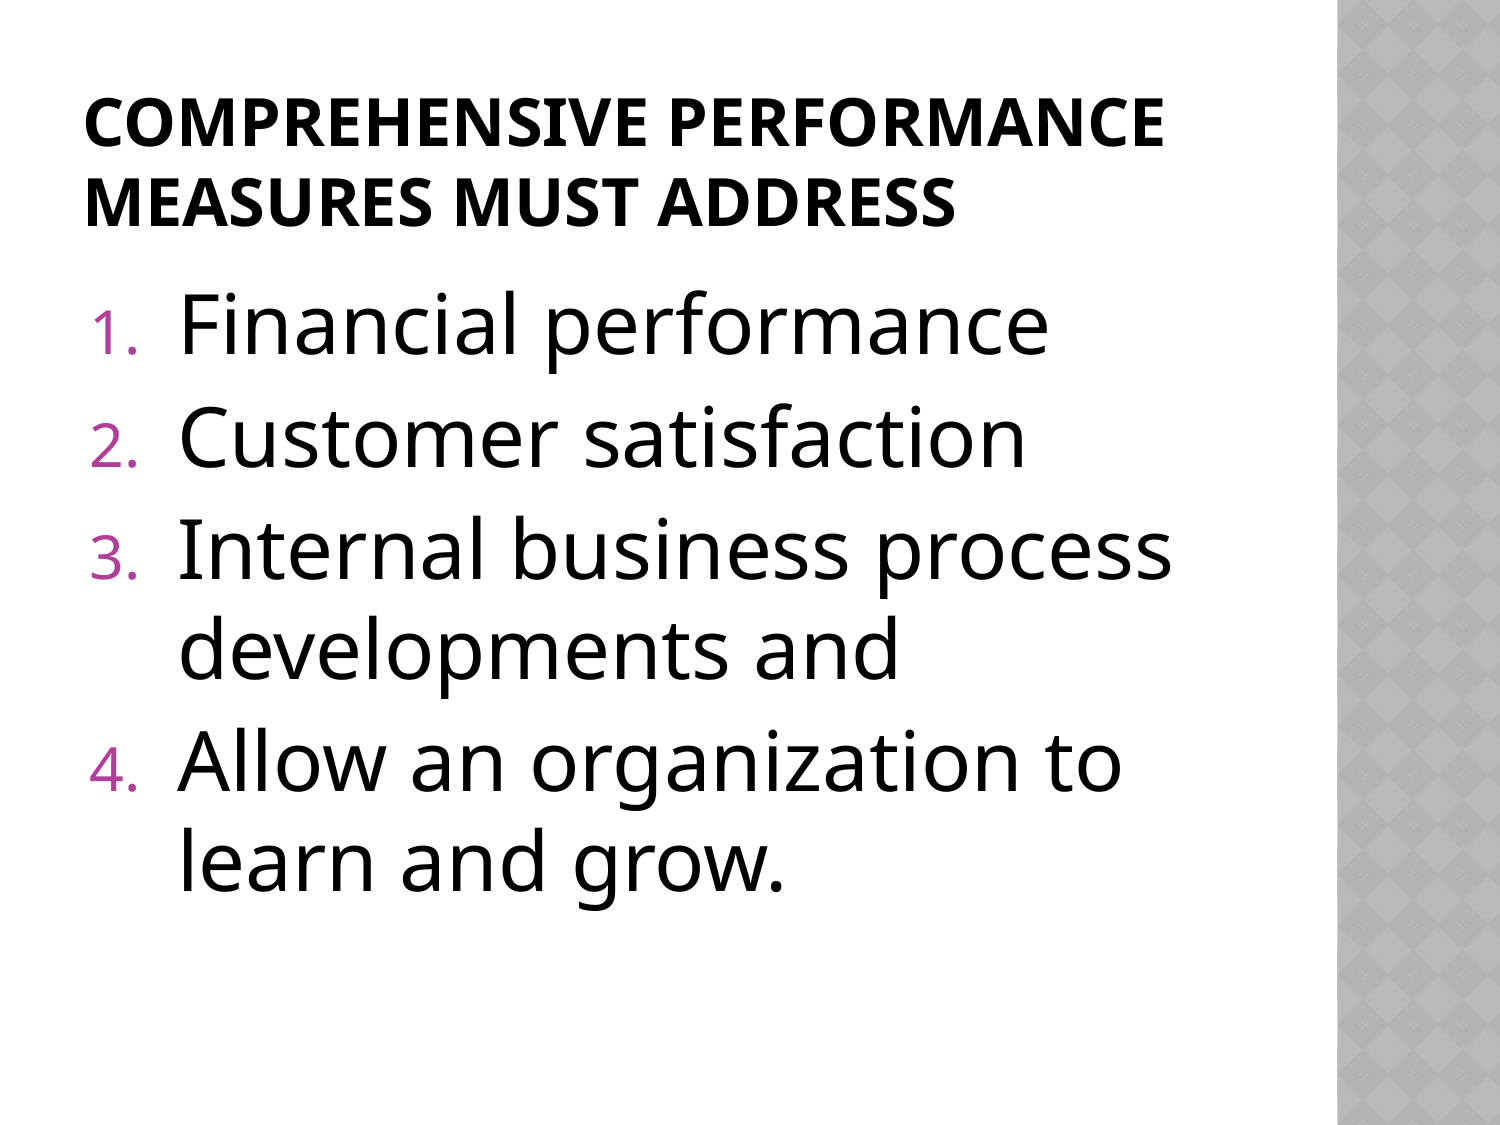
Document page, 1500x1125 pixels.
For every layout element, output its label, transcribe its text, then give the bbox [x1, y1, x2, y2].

list Financial performance Customer satisfaction Internal business process developments and Allow an organization to learn and grow. [75, 264, 1263, 1059]
title Comprehensive Performance Measures must address [75, 52, 1263, 240]
